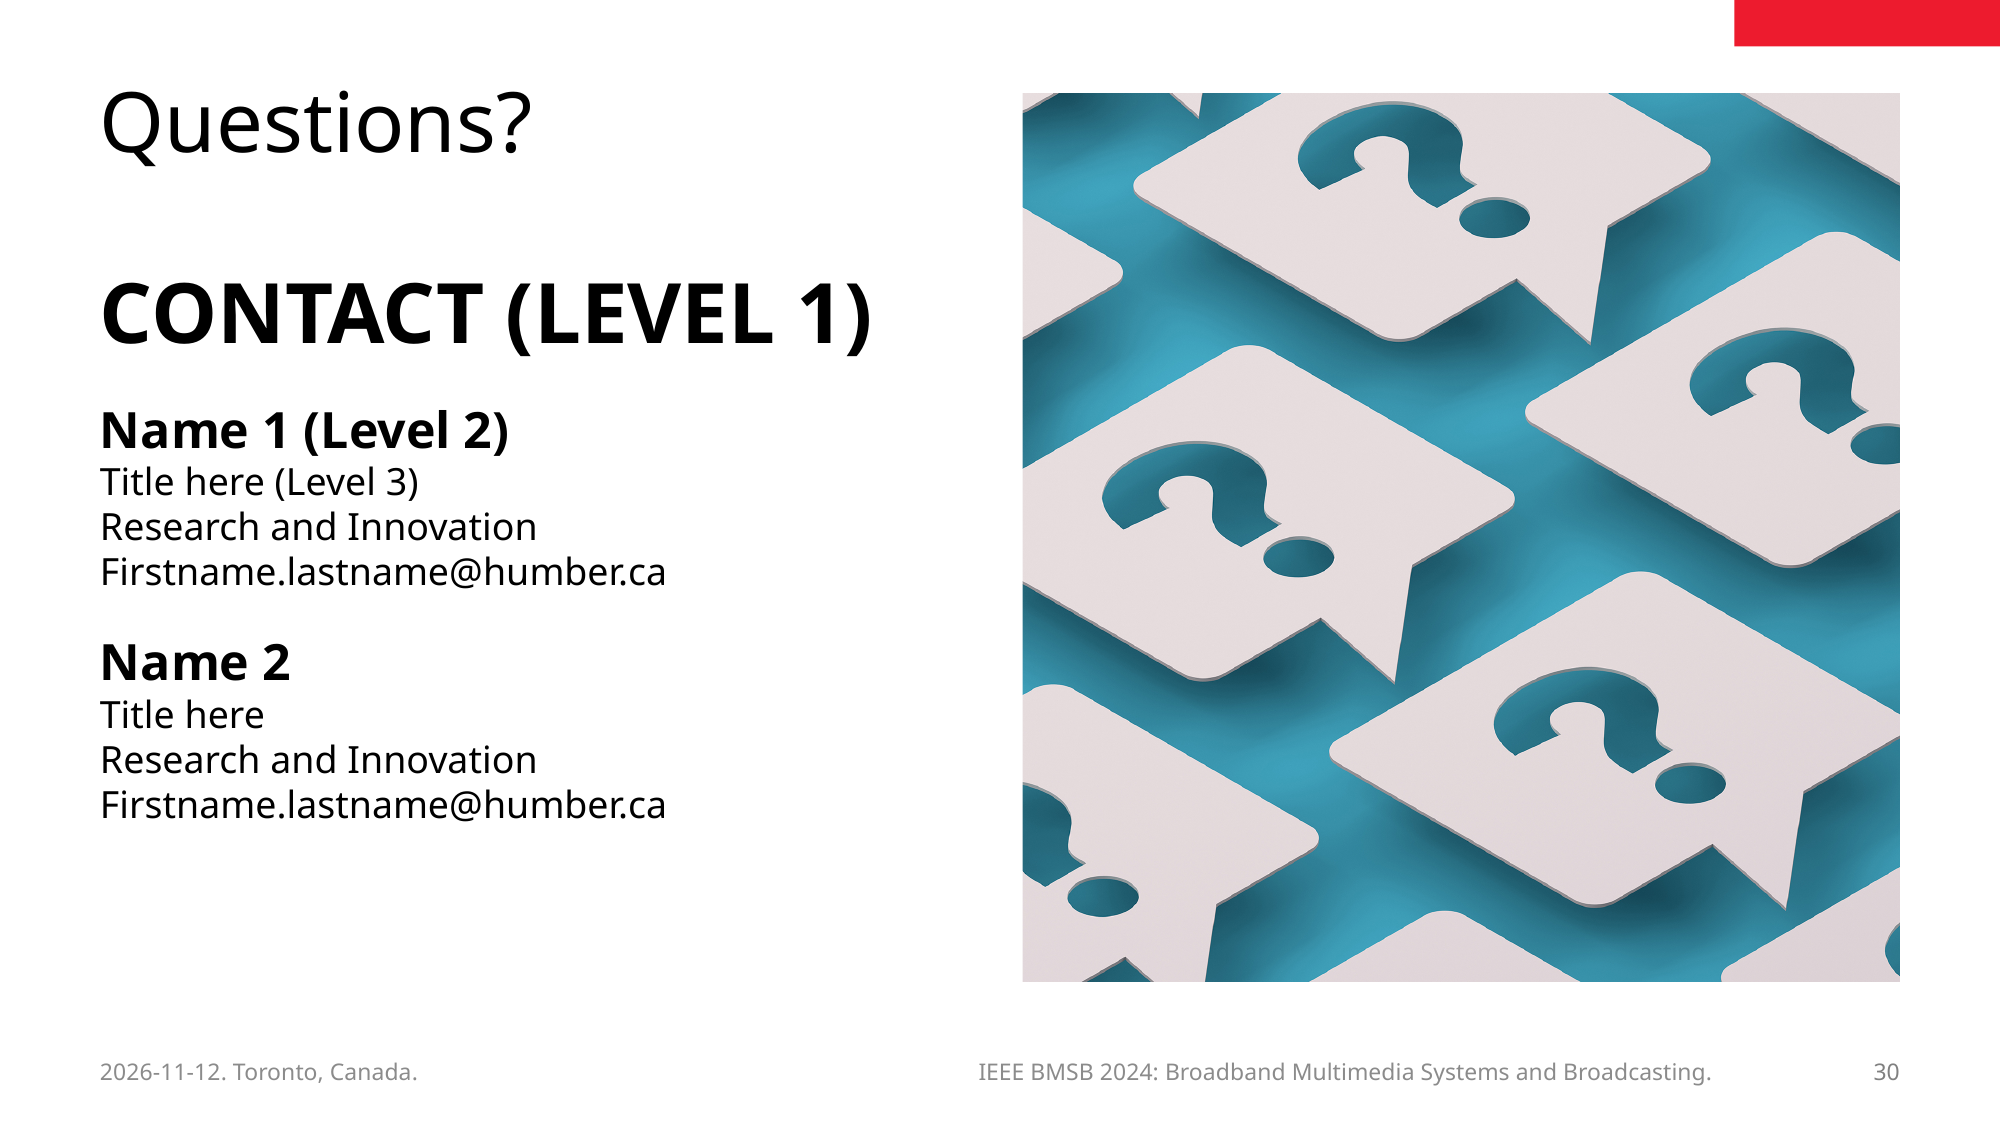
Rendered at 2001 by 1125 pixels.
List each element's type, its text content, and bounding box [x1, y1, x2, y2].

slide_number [84, 1042, 535, 1103]
footer IEEE BMSB 2024: Broadband Multimedia Systems and Broadcasting. [662, 1042, 1735, 1103]
slide_number 30 [1787, 1042, 1916, 1103]
picture [1022, 93, 1900, 982]
list CONTACT (level 1) Name 1 (Level 2) Title here (Level 3) Research and Innovation Firstname.lastname@humber.ca Name 2 Title here Research and Innovation Firstname.lastname@humber.ca [84, 273, 978, 982]
title Questions? [84, 77, 978, 273]
